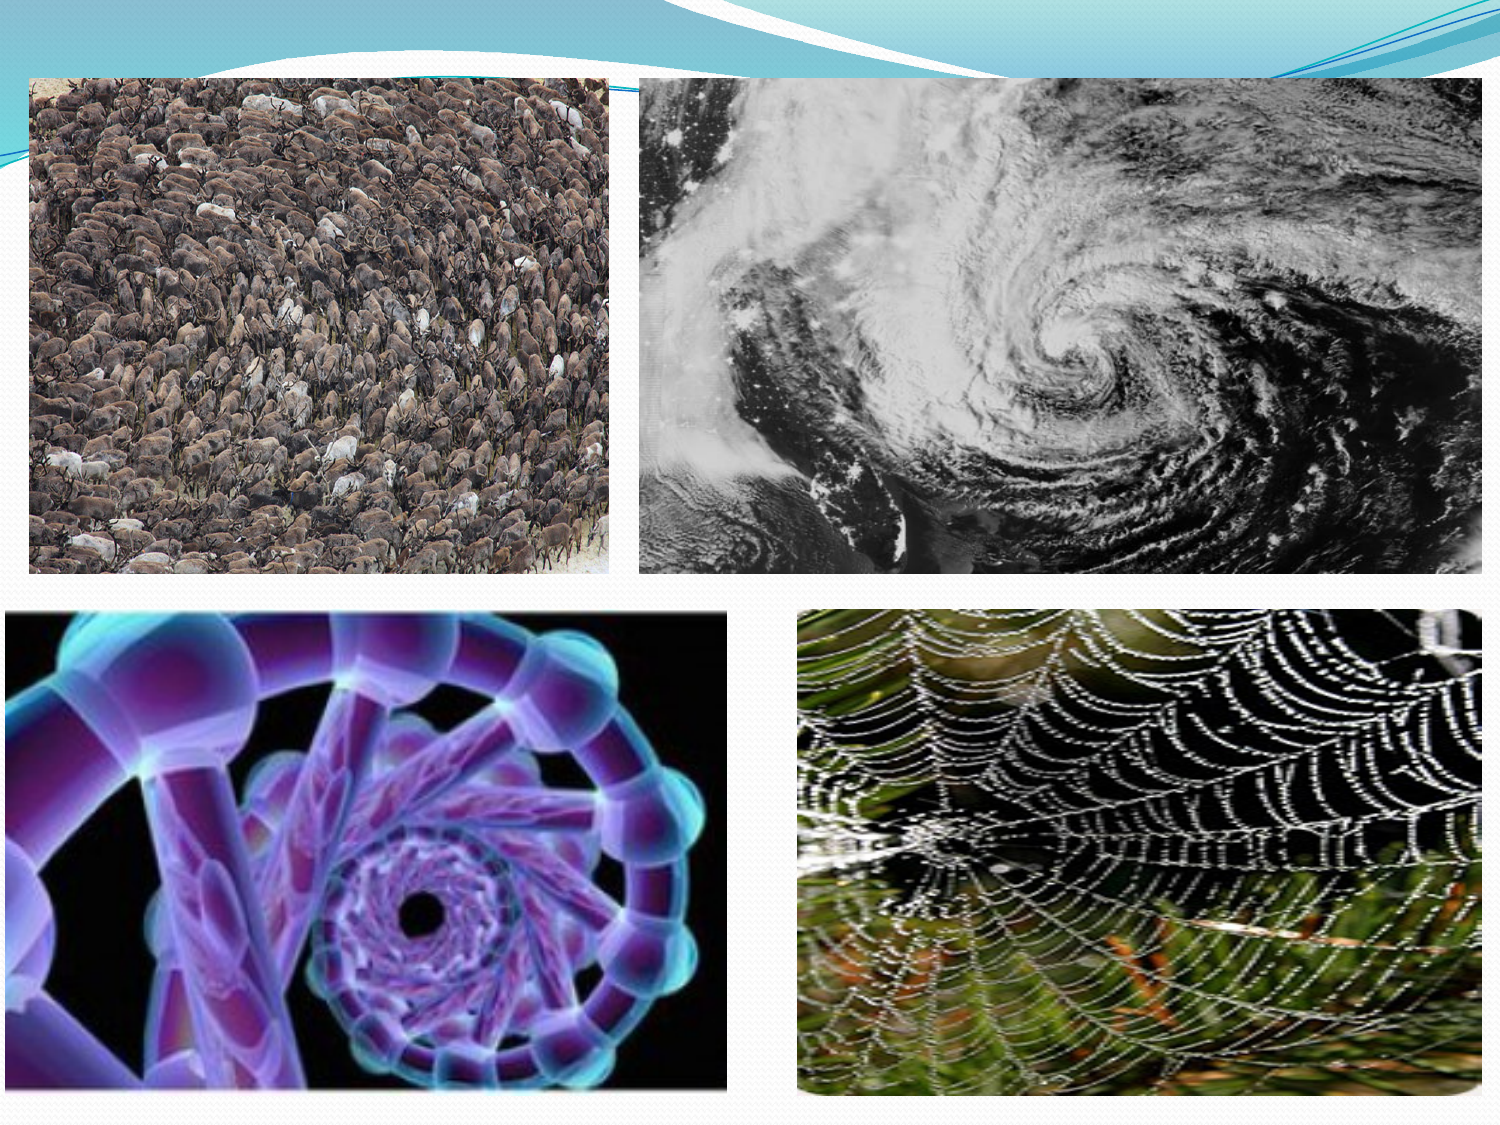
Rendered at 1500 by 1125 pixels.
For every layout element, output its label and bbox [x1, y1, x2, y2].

picture [796, 609, 1482, 1097]
picture [639, 77, 1482, 574]
picture [5, 609, 727, 1096]
picture [29, 77, 609, 574]
